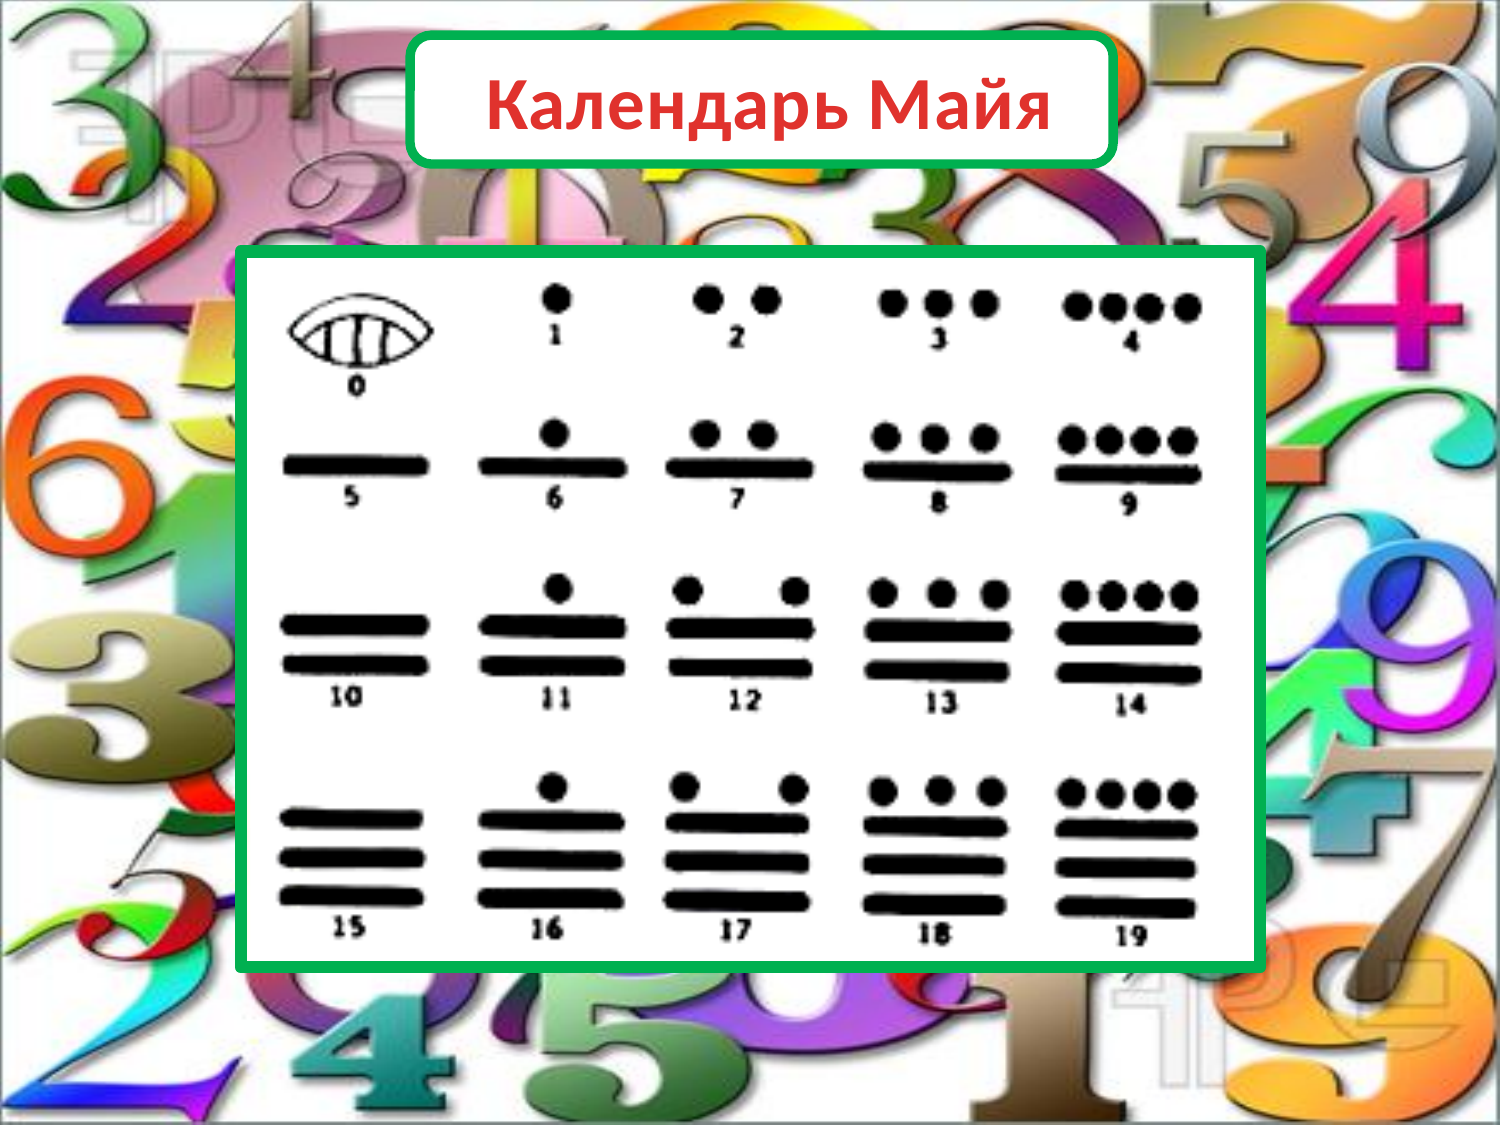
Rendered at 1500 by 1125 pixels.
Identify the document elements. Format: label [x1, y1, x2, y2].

picture [0, 0, 1500, 1125]
text_box [409, 34, 1114, 165]
